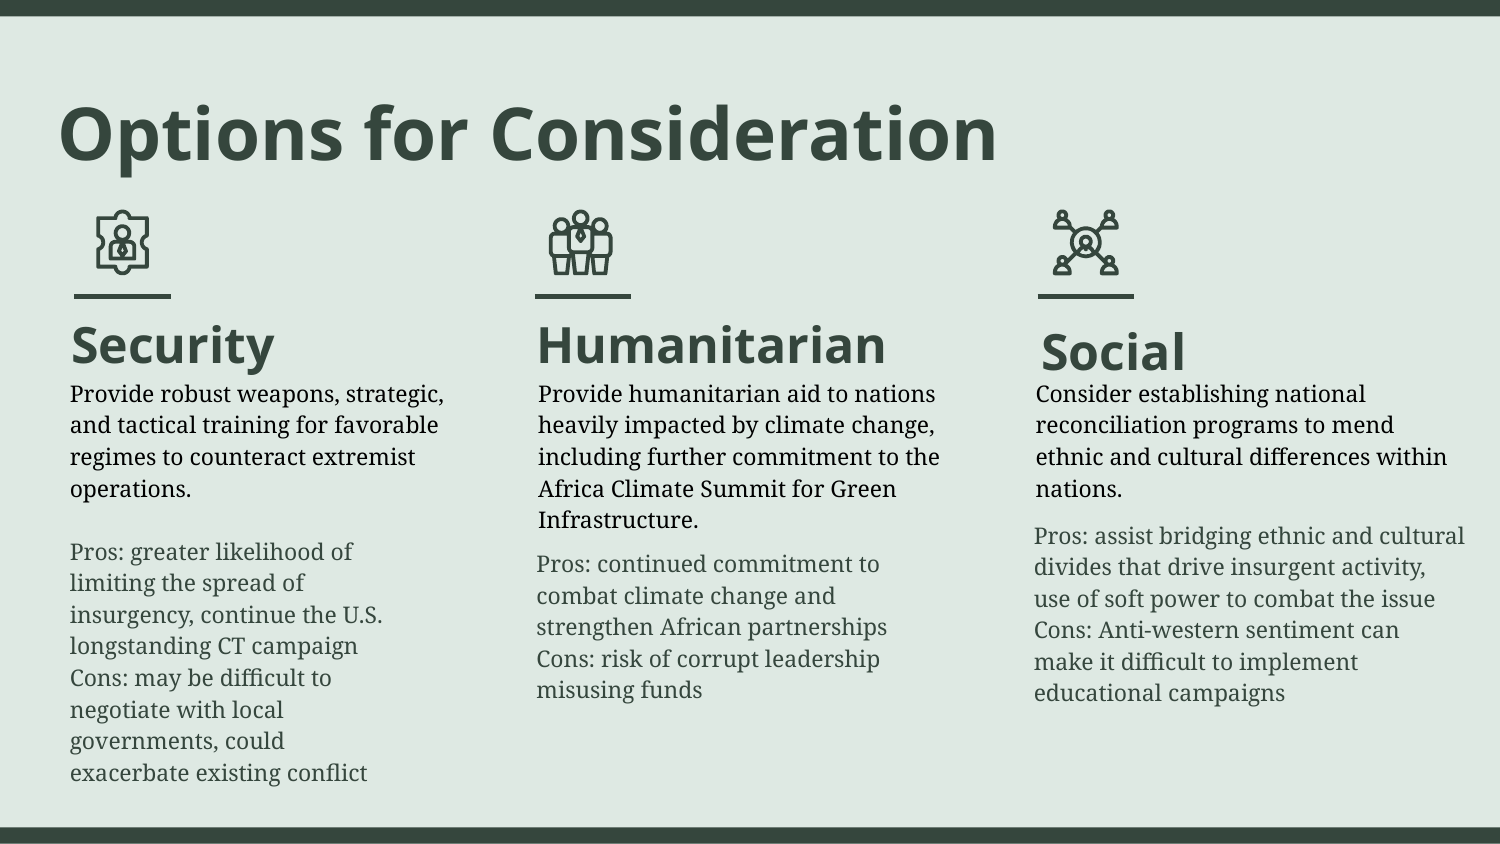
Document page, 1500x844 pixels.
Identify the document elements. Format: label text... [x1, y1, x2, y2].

text_box Consider establishing national reconciliation programs to mend ethnic and cultural differences within nations. [1020, 360, 1480, 580]
subtitle Pros: greater likelihood of limiting the spread of insurgency, continue the U.S. longstanding CT campaign Cons: may be difficult to negotiate with local governments, could exacerbate existing conflict [54, 557, 407, 712]
text_box [1052, 209, 1119, 276]
subtitle Security [56, 296, 519, 389]
text_box Provide humanitarian aid to nations heavily impacted by climate change, including further commitment to the Africa Climate Summit for Green Infrastructure. [523, 360, 982, 580]
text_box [96, 209, 150, 276]
title Options for Consideration [42, 72, 1306, 167]
text_box Pros: assist bridging ethnic and cultural divides that drive insurgent activity, use of soft power to combat the issue Cons: Anti-western sentiment can make it difficult to implement educational campaigns [1018, 502, 1481, 722]
text_box Provide robust weapons, strategic, and tactical training for favorable regimes to counteract extremist operations. [54, 360, 479, 557]
subtitle Humanitarian [521, 296, 984, 389]
text_box [548, 209, 613, 276]
text_box Social [1026, 296, 1500, 396]
subtitle Pros: continued commitment to combat climate change and strengthen African partnerships Cons: risk of corrupt leadership misusing funds [521, 530, 961, 724]
